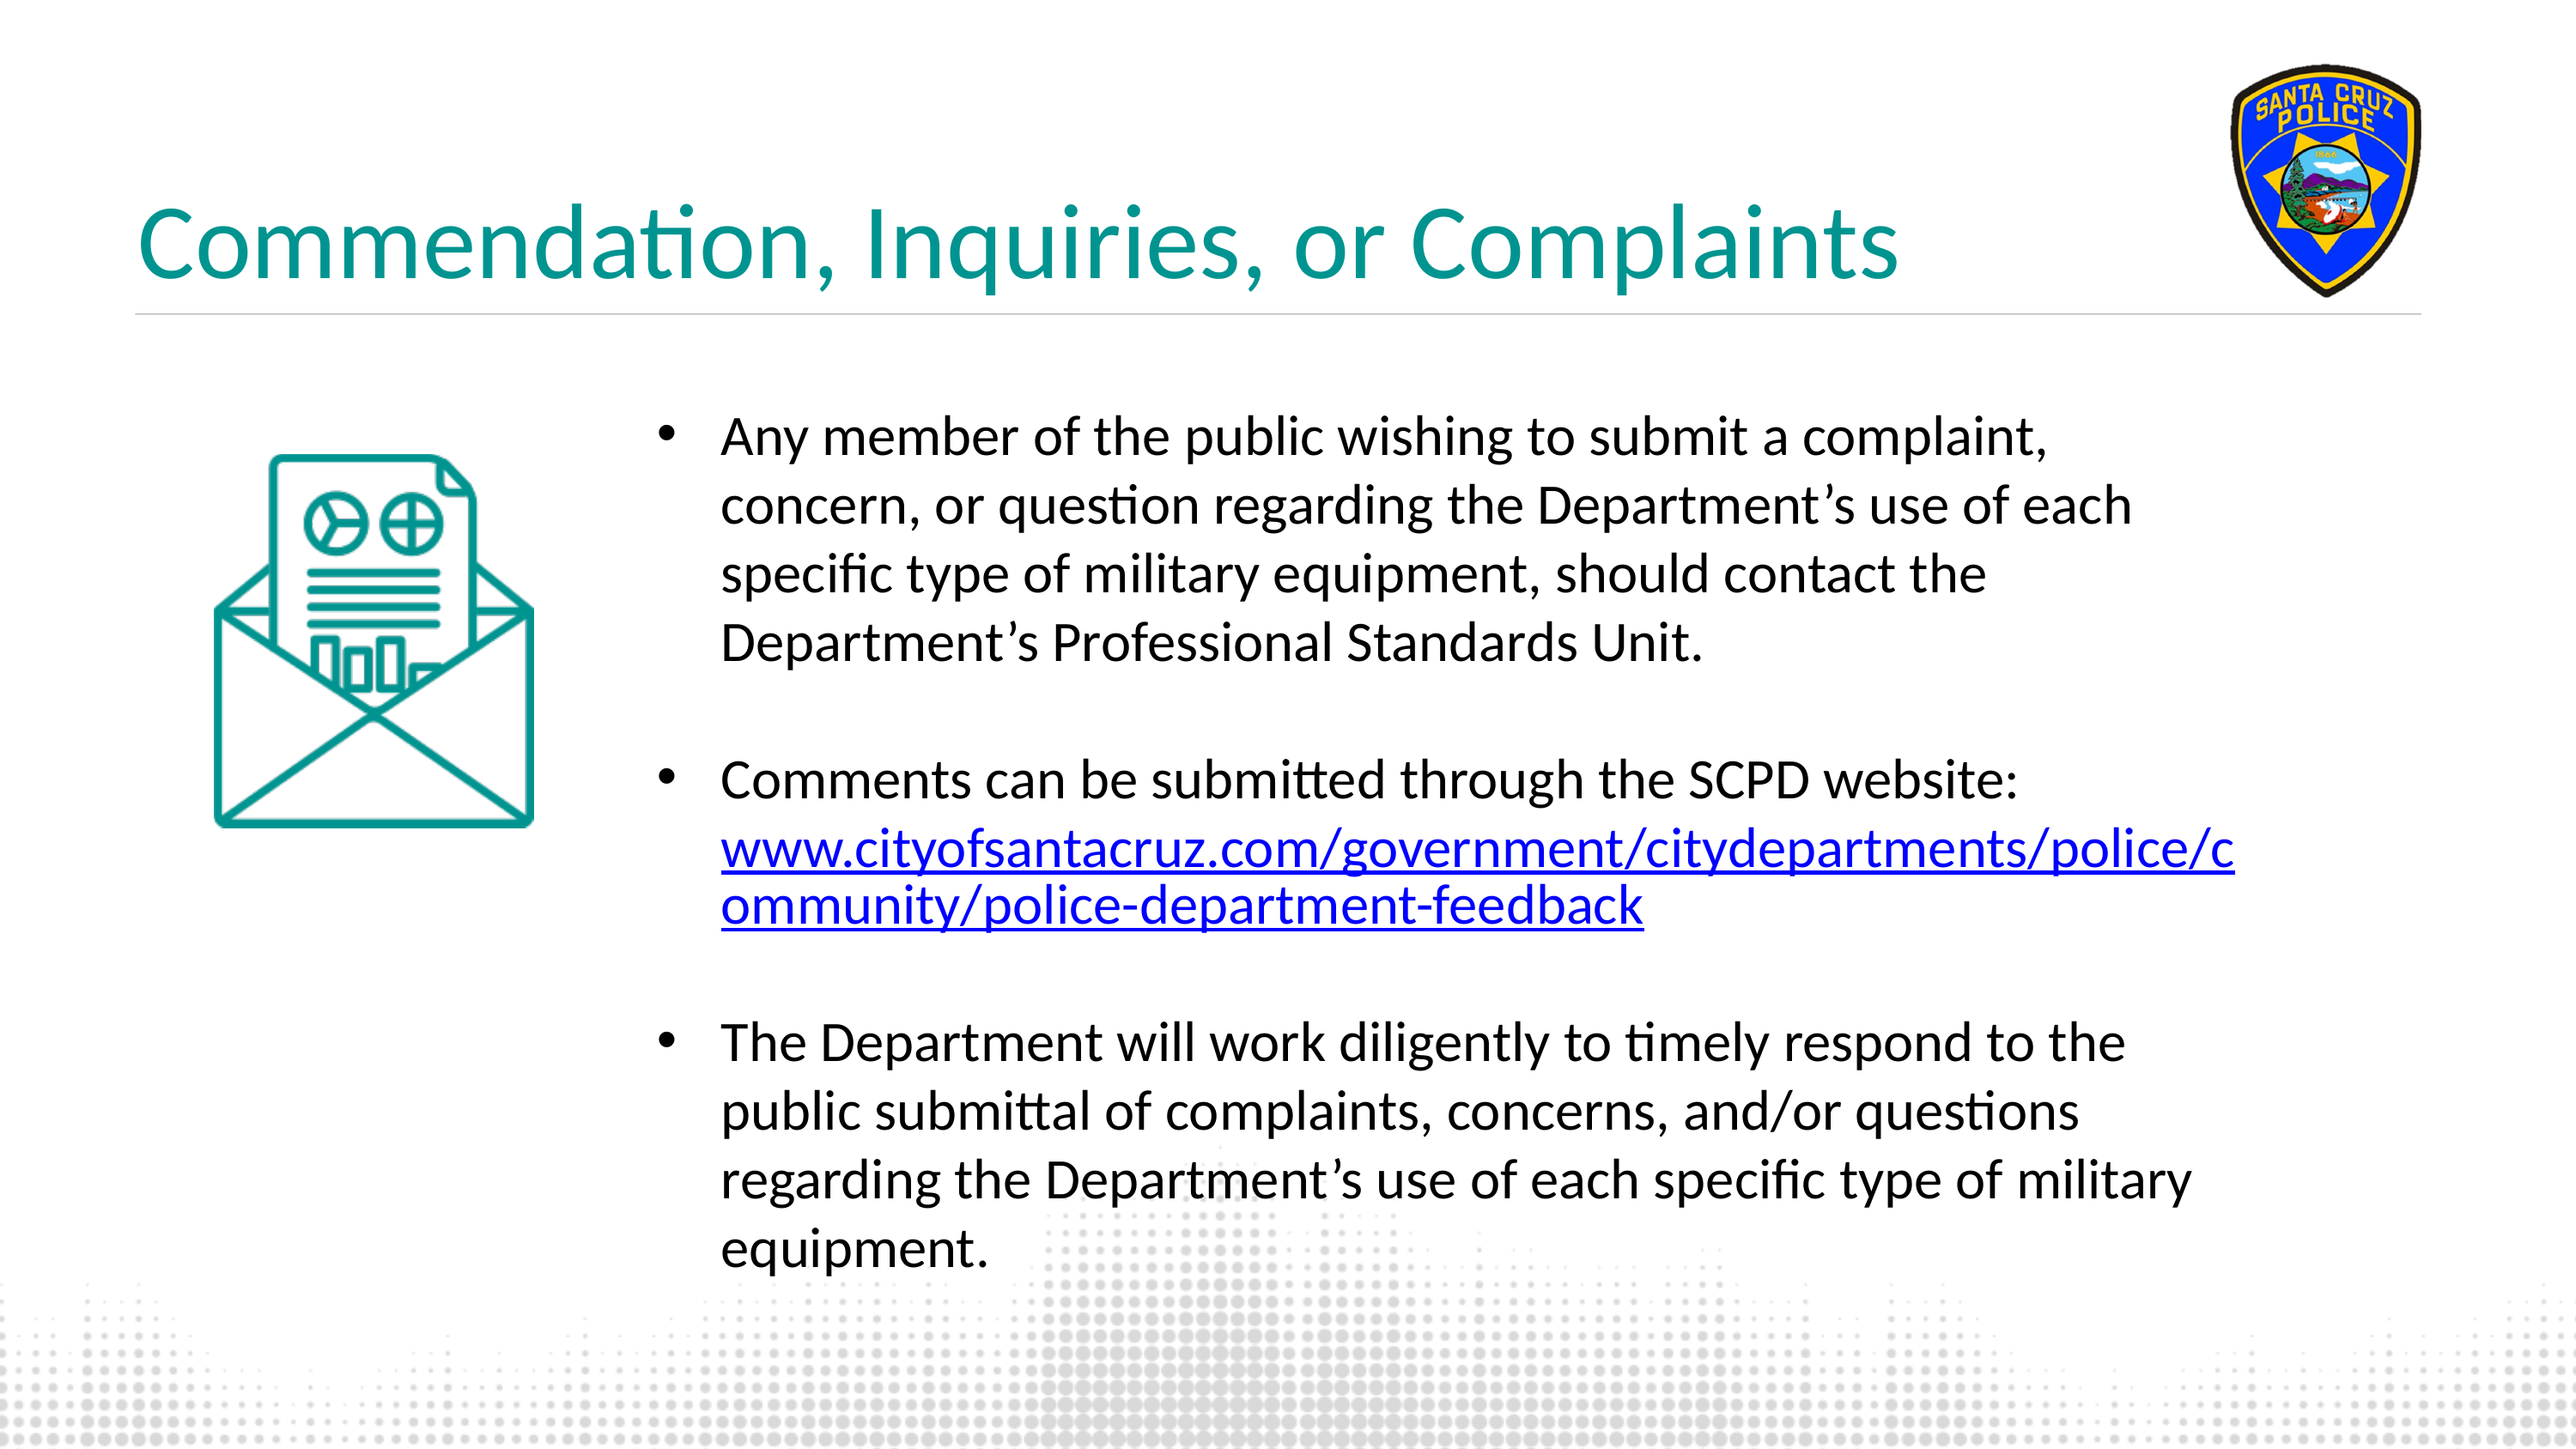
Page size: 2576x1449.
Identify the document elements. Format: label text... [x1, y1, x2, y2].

picture [2229, 63, 2422, 298]
picture [214, 454, 534, 829]
text_box Commendation, Inquiries, or Complaints [137, 145, 2190, 300]
picture [0, 1130, 2576, 1449]
text_box Any member of the public wishing to submit a complaint, concern, or question regarding the Department’s use of each specific type of military equipment, should contact the Department’s Professional Standards Unit. Comments can be submitted through the SCPD website: www.cityofsantacruz.com/government/citydepartments/police/community/police-department-feedback The Department will work diligently to timely respond to the public submittal of complaints, concerns, and/or questions regarding the Department’s use of each specific type of military equipment. [643, 391, 2265, 1127]
